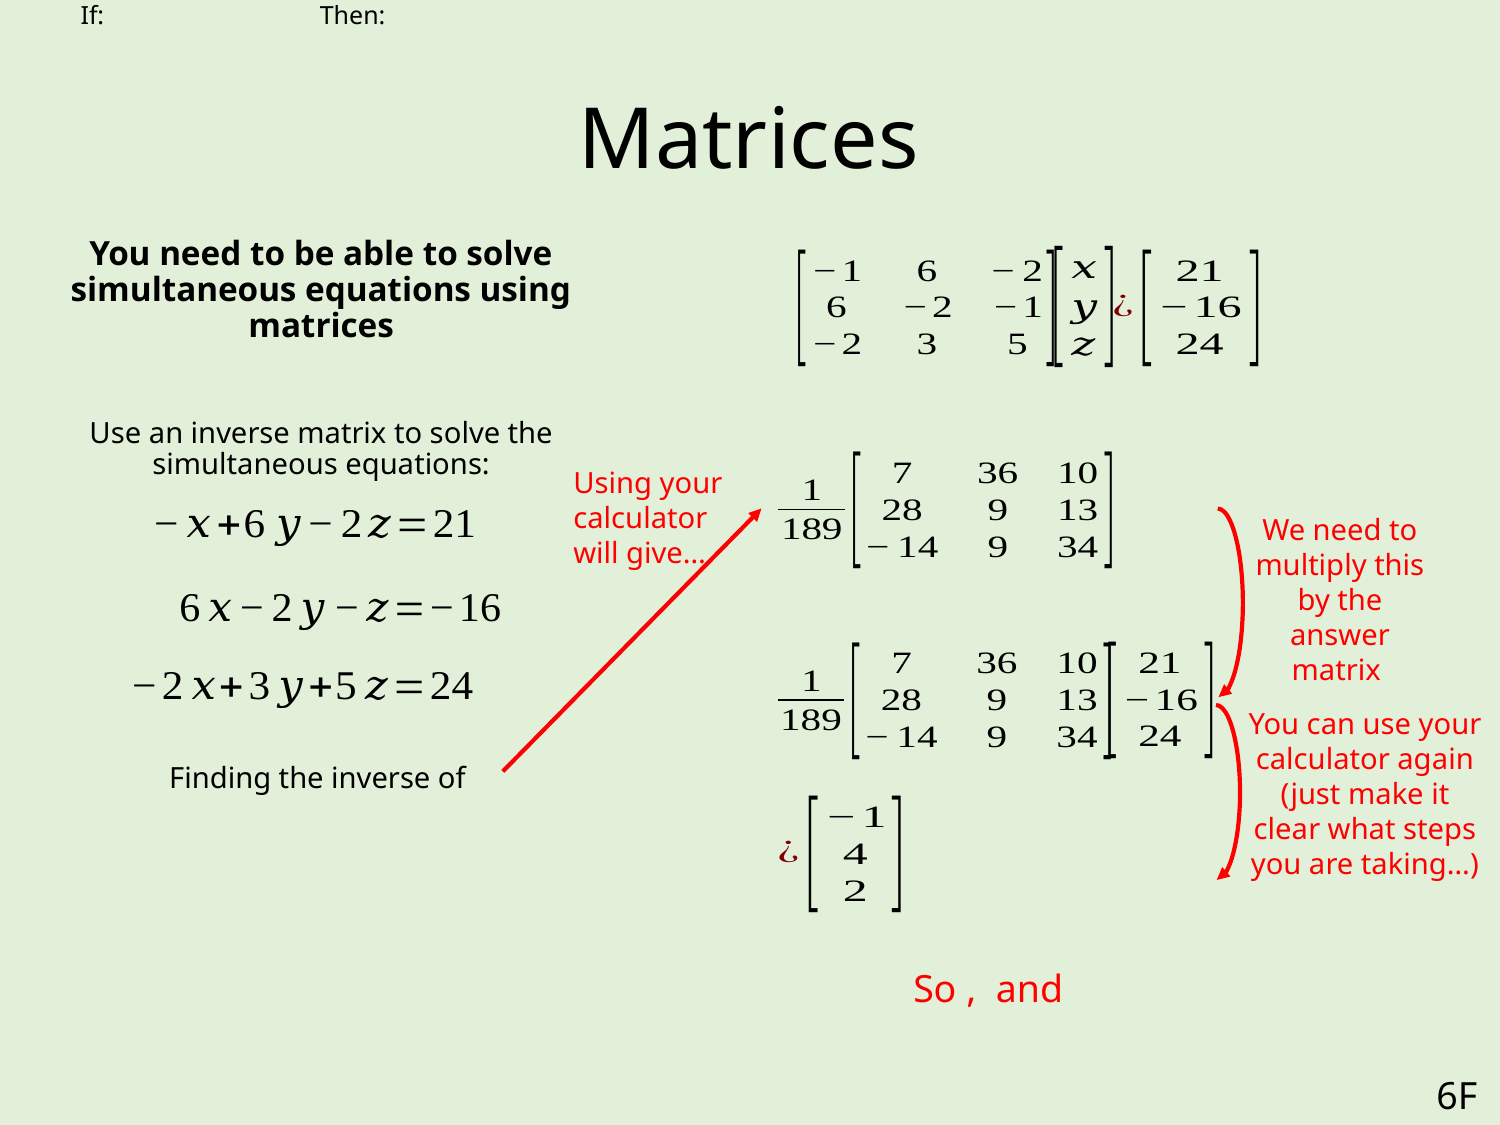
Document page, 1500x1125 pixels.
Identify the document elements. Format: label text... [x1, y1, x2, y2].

text_box You can use your calculator again (just make it clear what steps you are taking…) [1229, 698, 1500, 888]
text_box We need to multiply this by the answer matrix [1231, 503, 1449, 694]
text_box [1217, 508, 1232, 698]
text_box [502, 508, 762, 772]
text_box Using your calculator will give… [558, 457, 745, 508]
title Matrices [101, 59, 1396, 223]
text_box 6F [1421, 1064, 1493, 1125]
text_box [1215, 704, 1229, 880]
